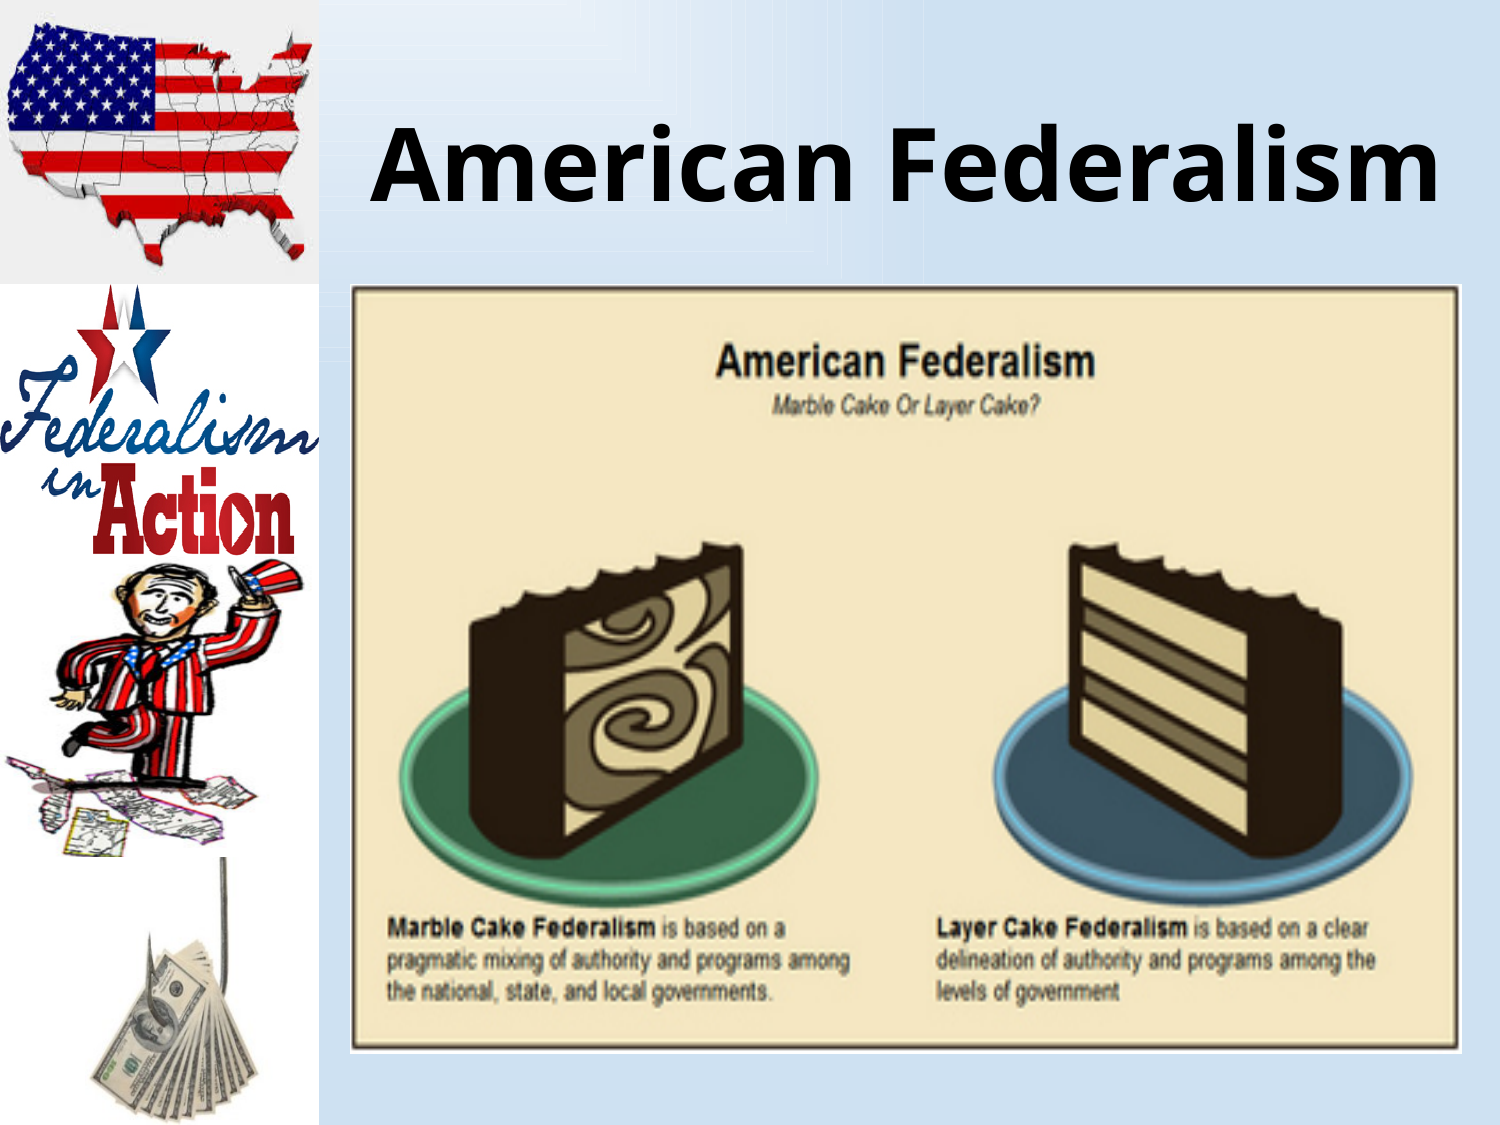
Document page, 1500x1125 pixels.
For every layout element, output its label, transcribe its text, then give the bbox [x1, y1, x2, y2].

picture [0, 0, 319, 1125]
title American Federalism [330, 59, 1485, 278]
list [350, 284, 1462, 1054]
